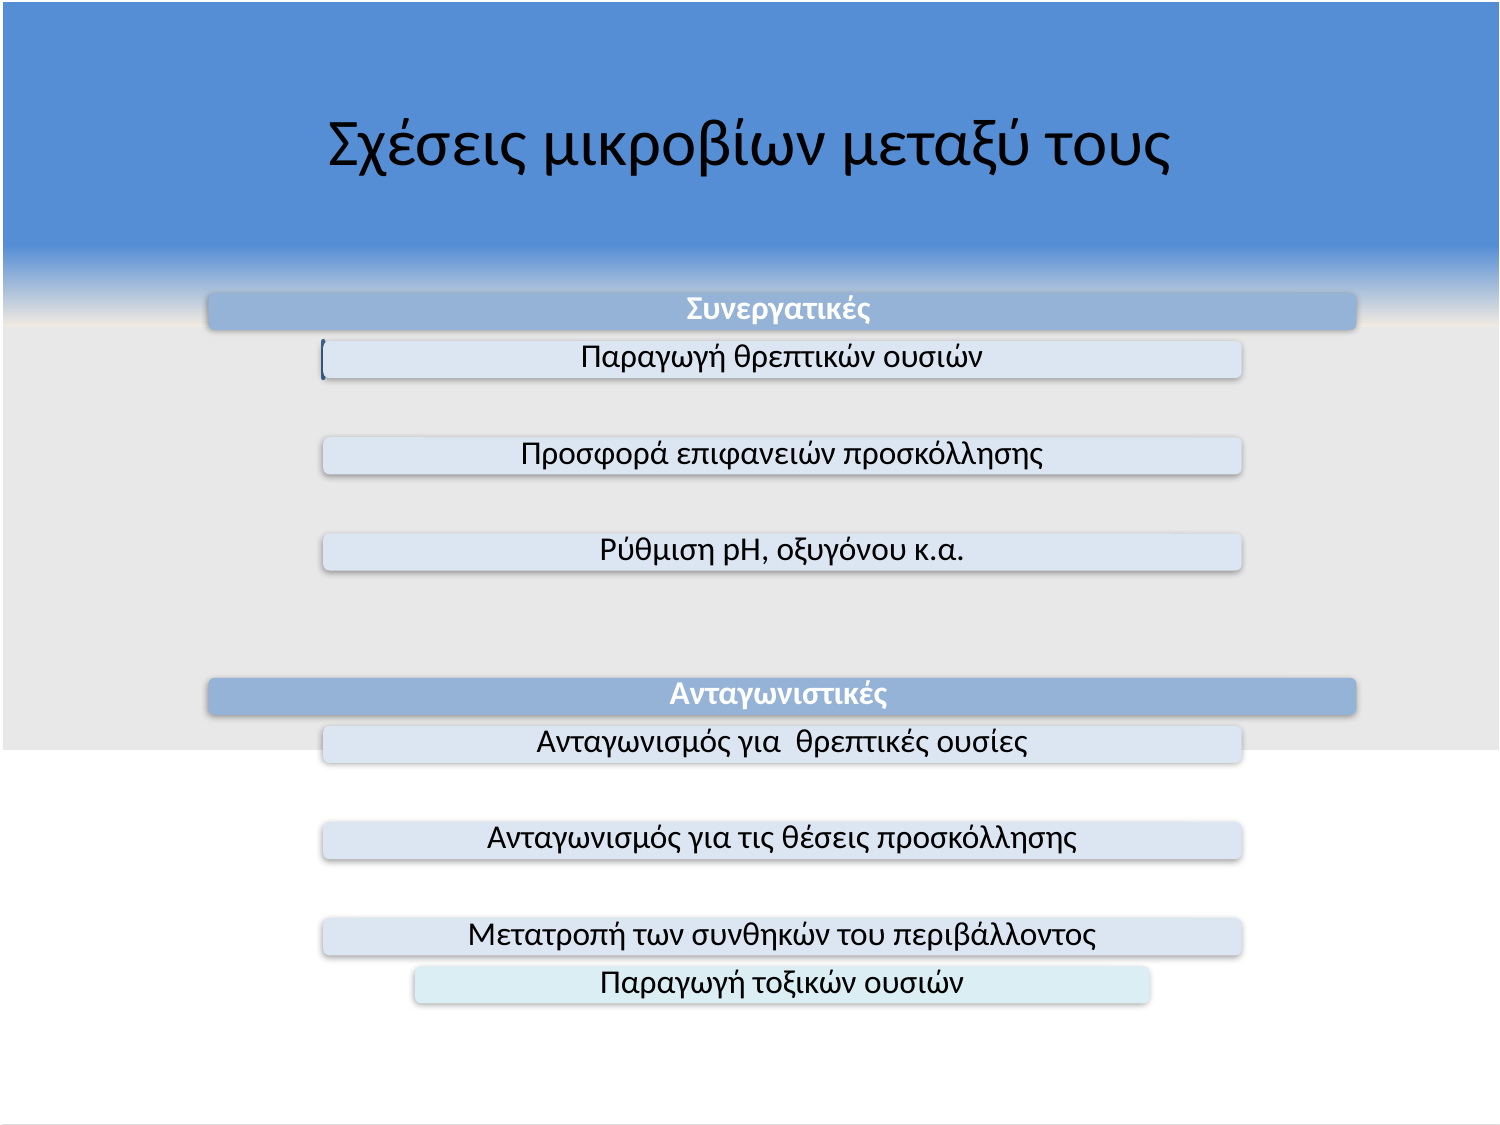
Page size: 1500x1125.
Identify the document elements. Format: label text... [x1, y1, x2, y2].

picture [0, 0, 1500, 1125]
title Σχέσεις μικροβίων μεταξύ τους [75, 45, 1425, 233]
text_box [64, 292, 1500, 1052]
